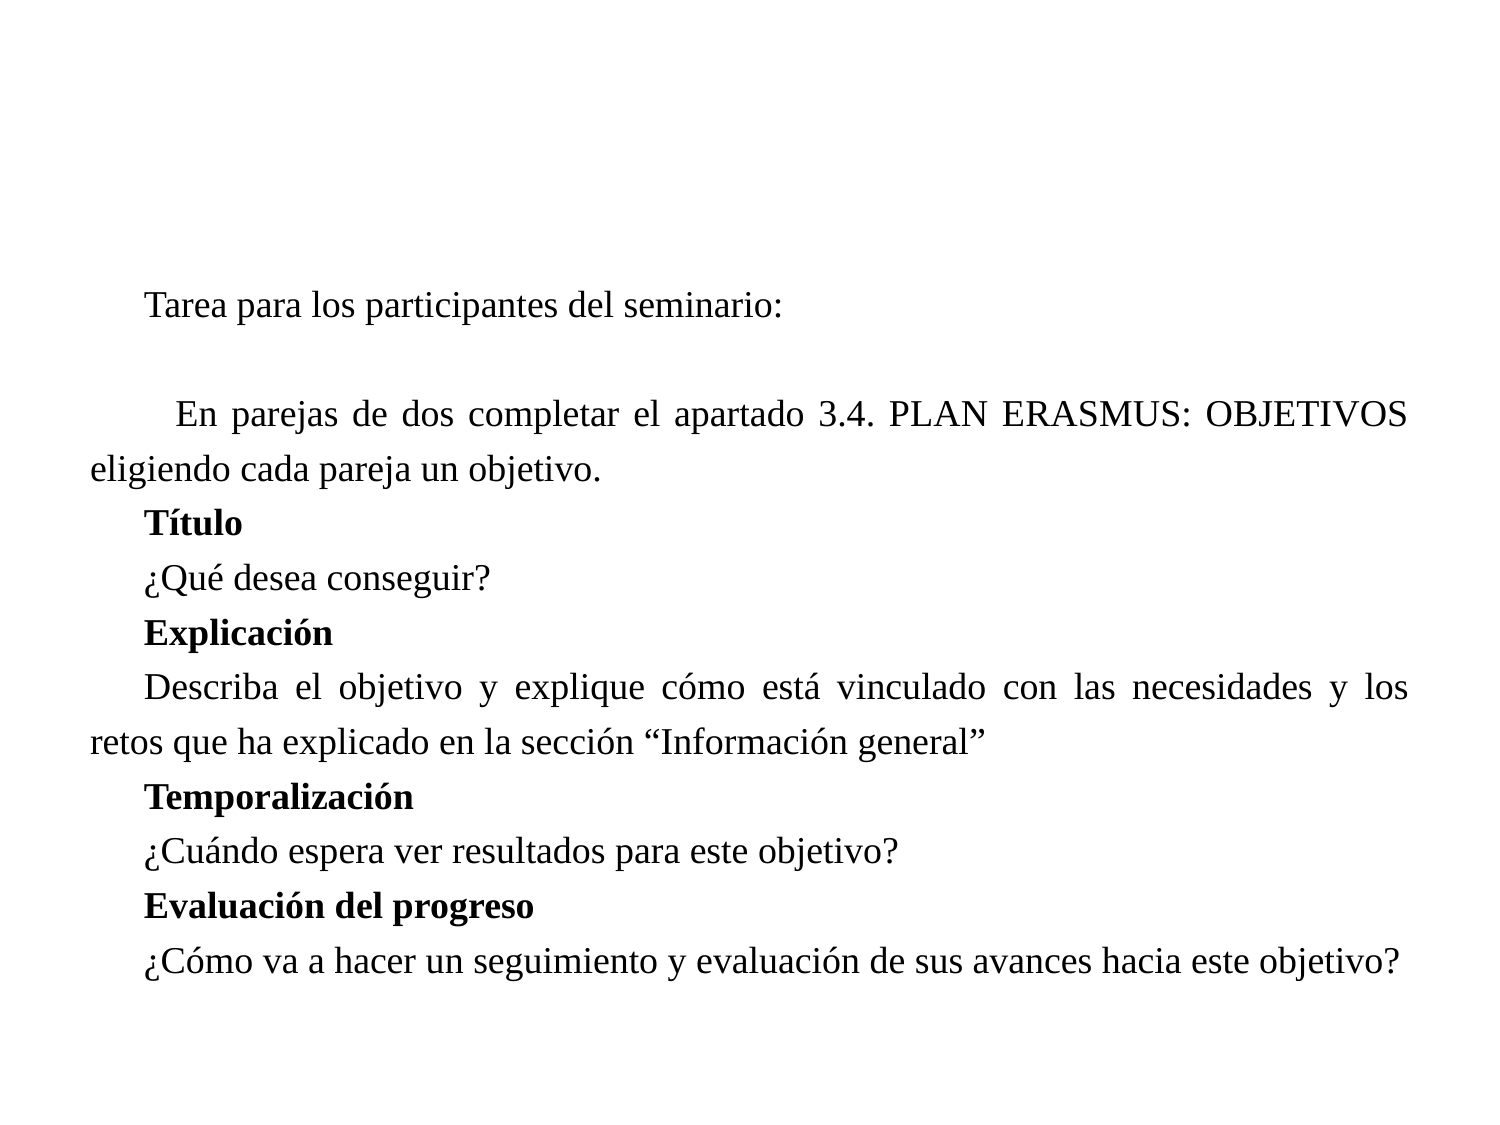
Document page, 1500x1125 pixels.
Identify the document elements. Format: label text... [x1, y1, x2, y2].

list Tarea para los participantes del seminario: En parejas de dos completar el apartado 3.4. PLAN ERASMUS: OBJETIVOS eligiendo cada pareja un objetivo. Título ¿Qué desea conseguir? Explicación Describa el objetivo y explique cómo está vinculado con las necesidades y los retos que ha explicado en la sección “Información general” Temporalización ¿Cuándo espera ver resultados para este objetivo? Evaluación del progreso ¿Cómo va a hacer un seguimiento y evaluación de sus avances hacia este objetivo? [75, 262, 1425, 1005]
